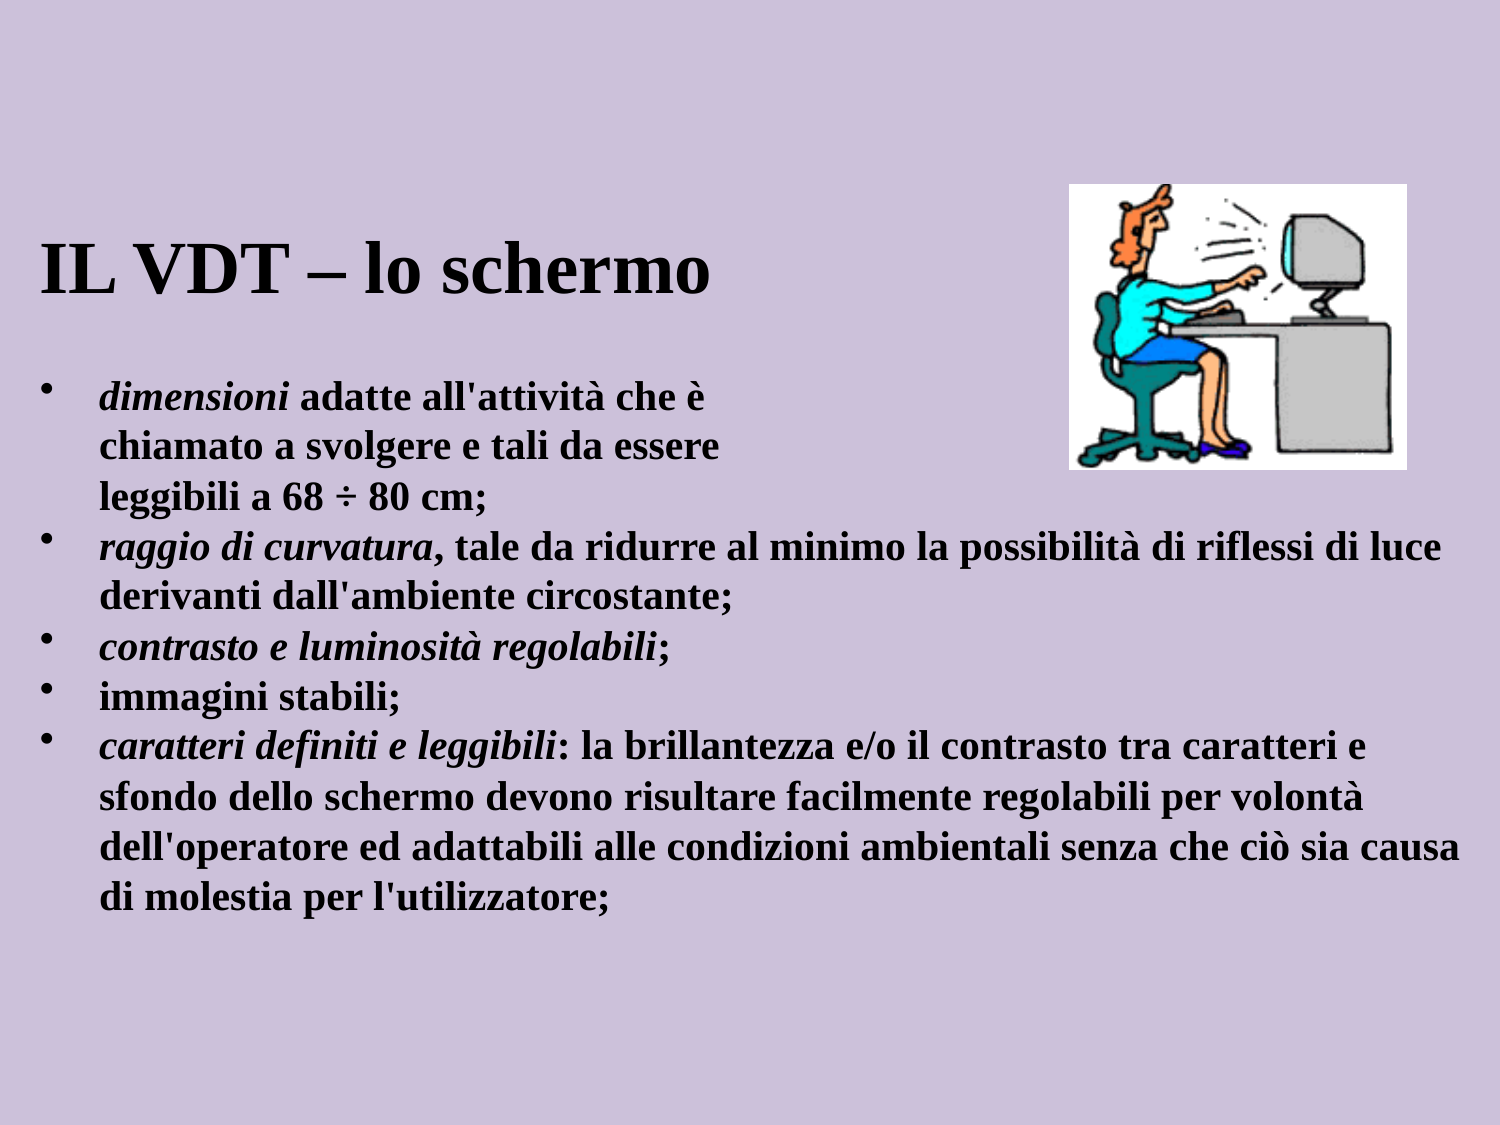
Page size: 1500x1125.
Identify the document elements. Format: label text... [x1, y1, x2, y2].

picture [1068, 184, 1407, 470]
text_box IL VDT – lo schermo dimensioni adatte all'attività che è chiamato a svolgere e tali da essere leggibili a 68 ÷ 80 cm; raggio di curvatura, tale da ridurre al minimo la possibilità di riflessi di luce derivanti dall'ambiente circostante; contrasto e luminosità regolabili; immagini stabili; caratteri definiti e leggibili: la brillantezza e/o il contrasto tra caratteri e sfondo dello schermo devono risultare facilmente regolabili per volontà dell'operatore ed adattabili alle condizioni ambientali senza che ciò sia causa di molestia per l'utilizzatore; [24, 543, 1488, 1026]
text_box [555, 494, 945, 988]
text_box [0, 486, 1500, 543]
text_box IL VDT – lo schermo dimensioni adatte all'attività che è chiamato a svolgere e tali da essere leggibili a 68 ÷ 80 cm; raggio di curvatura, tale da ridurre al minimo la possibilità di riflessi di luce derivanti dall'ambiente circostante; contrasto e luminosità regolabili; immagini stabili; caratteri definiti e leggibili: la brillantezza e/o il contrasto tra caratteri e sfondo dello schermo devono risultare facilmente regolabili per volontà dell'operatore ed adattabili alle condizioni ambientali senza che ciò sia causa di molestia per l'utilizzatore; [24, 160, 1488, 486]
